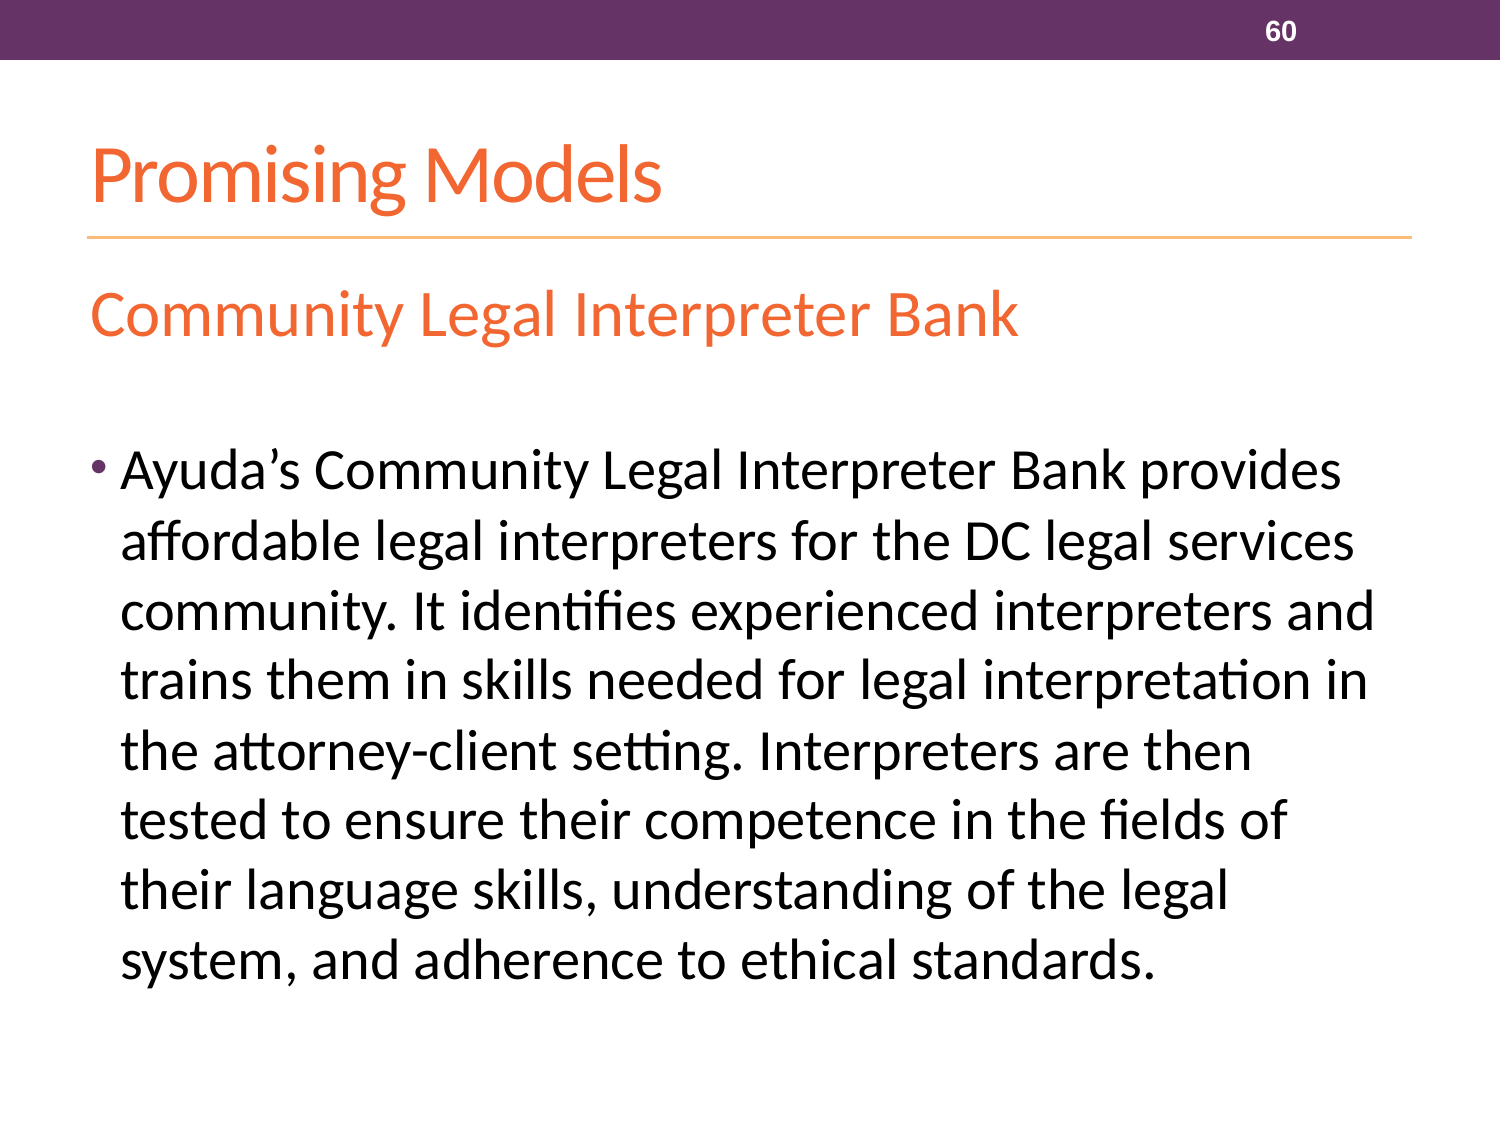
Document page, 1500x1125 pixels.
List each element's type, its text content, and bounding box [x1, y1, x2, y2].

list Community Legal Interpreter Bank Ayuda’s Community Legal Interpreter Bank provides affordable legal interpreters for the DC legal services community. It identifies experienced interpreters and trains them in skills needed for legal interpretation in the attorney-client setting. Interpreters are then tested to ensure their competence in the fields of their language skills, understanding of the legal system, and adherence to ethical standards. [75, 262, 1425, 1063]
slide_number 60 [1250, 3, 1425, 57]
title Promising Models [75, 87, 1425, 250]
